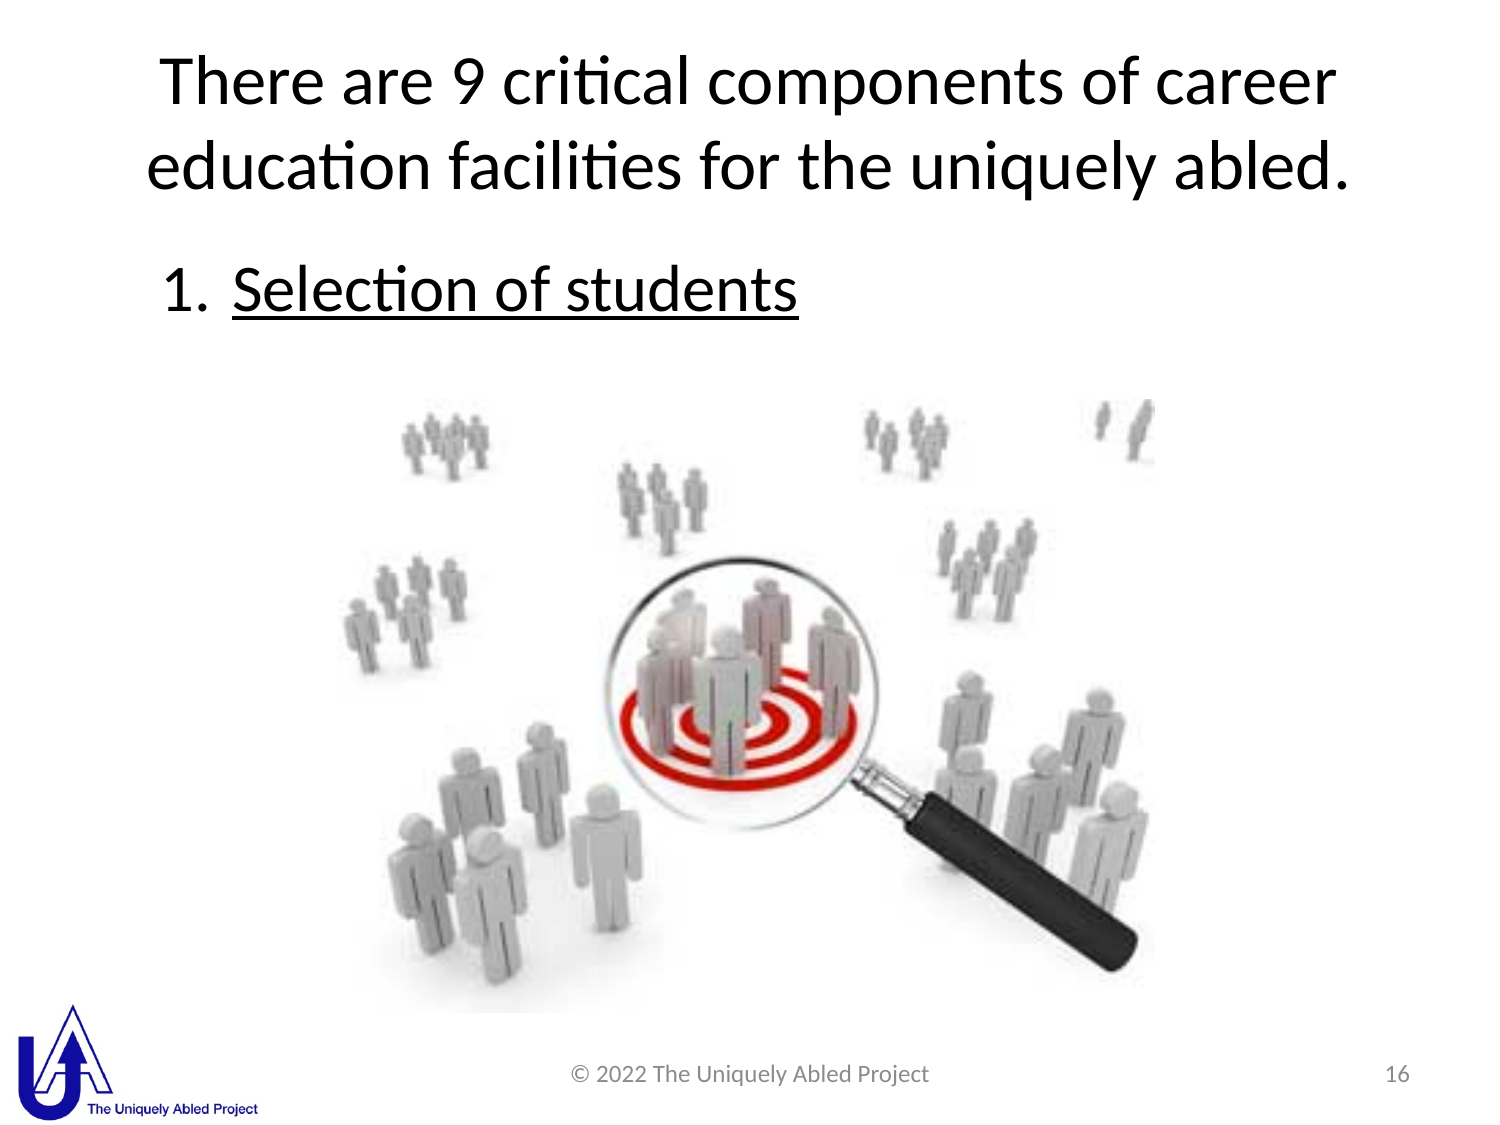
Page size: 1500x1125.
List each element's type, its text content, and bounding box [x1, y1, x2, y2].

picture [12, 1001, 263, 1125]
title There are 9 critical components of career education facilities for the uniquely abled. [0, 24, 1500, 213]
picture [337, 399, 1155, 1013]
list Selection of students [132, 237, 1363, 338]
slide_number 16 [1074, 1042, 1425, 1103]
footer © 2022 The Uniquely Abled Project [512, 1042, 988, 1103]
